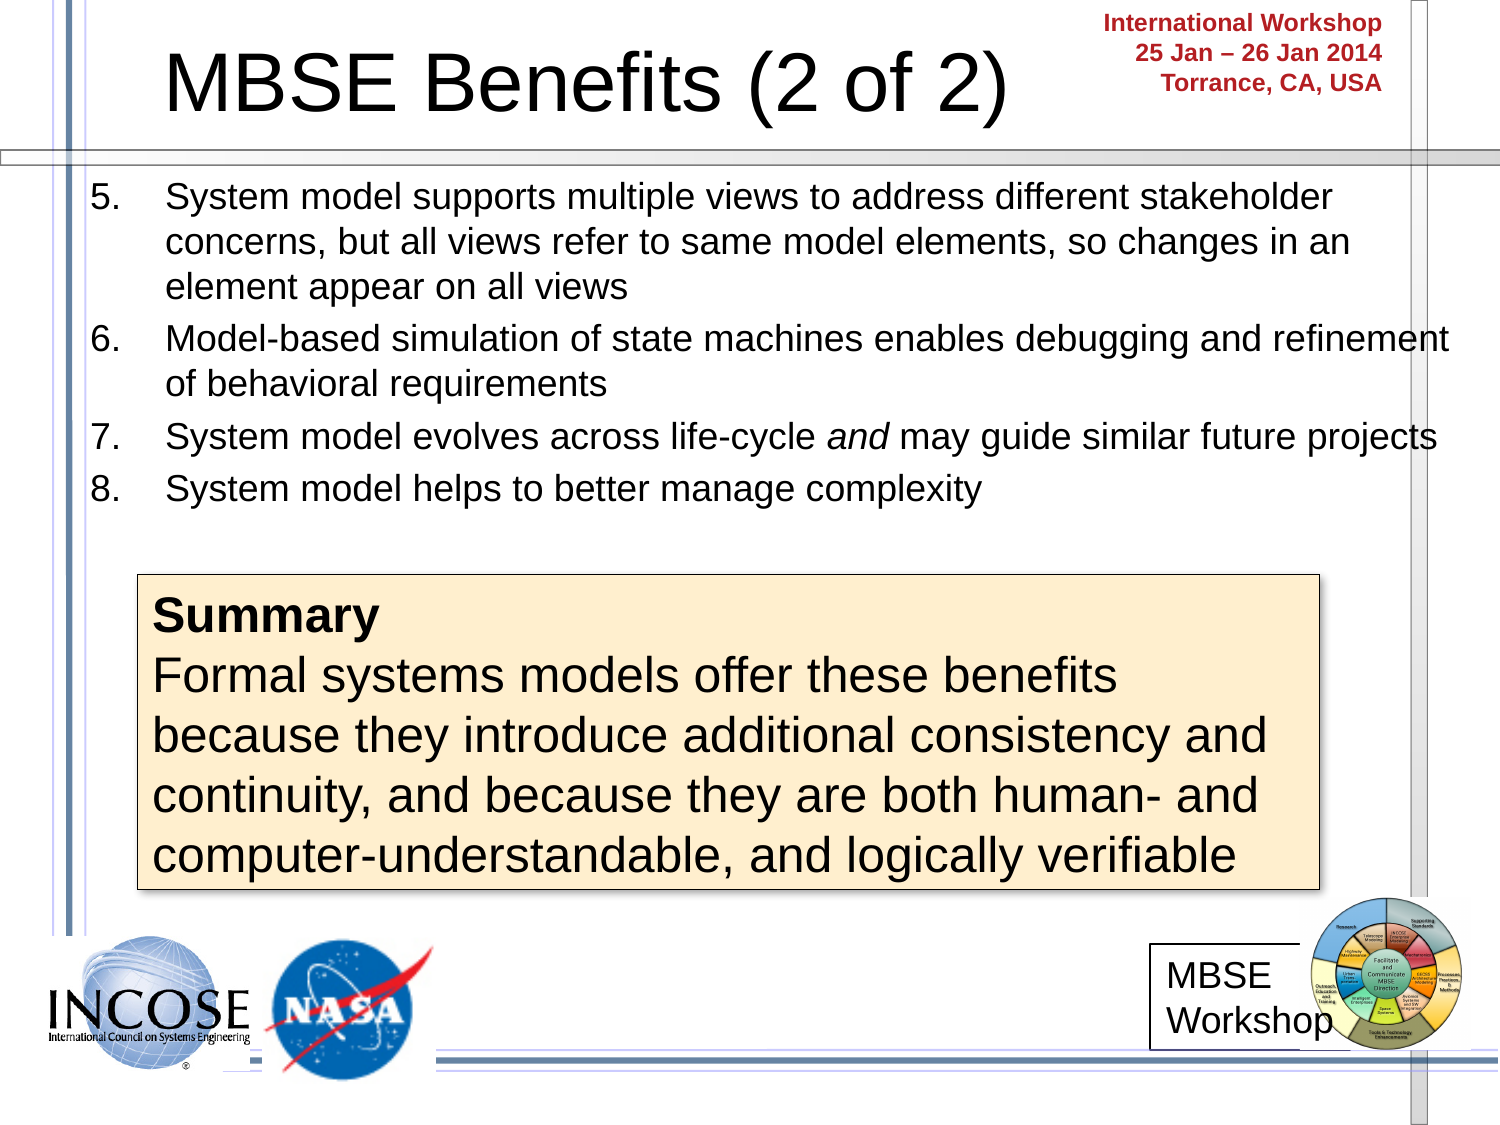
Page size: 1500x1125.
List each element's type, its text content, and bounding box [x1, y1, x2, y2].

picture [48, 936, 250, 1071]
title MBSE Benefits (2 of 2) [75, 0, 1100, 157]
picture [262, 937, 436, 1084]
text_box Summary Formal systems models offer these benefits because they introduce additional consistency and continuity, and because they are both human- and computer-understandable, and logically verifiable [137, 574, 1320, 890]
list System model supports multiple views to address different stakeholder concerns, but all views refer to same model elements, so changes in an element appear on all views Model-based simulation of state machines enables debugging and refinement of behavioral requirements System model evolves across life-cycle and may guide similar future projects System model helps to better manage complexity [75, 164, 1475, 766]
